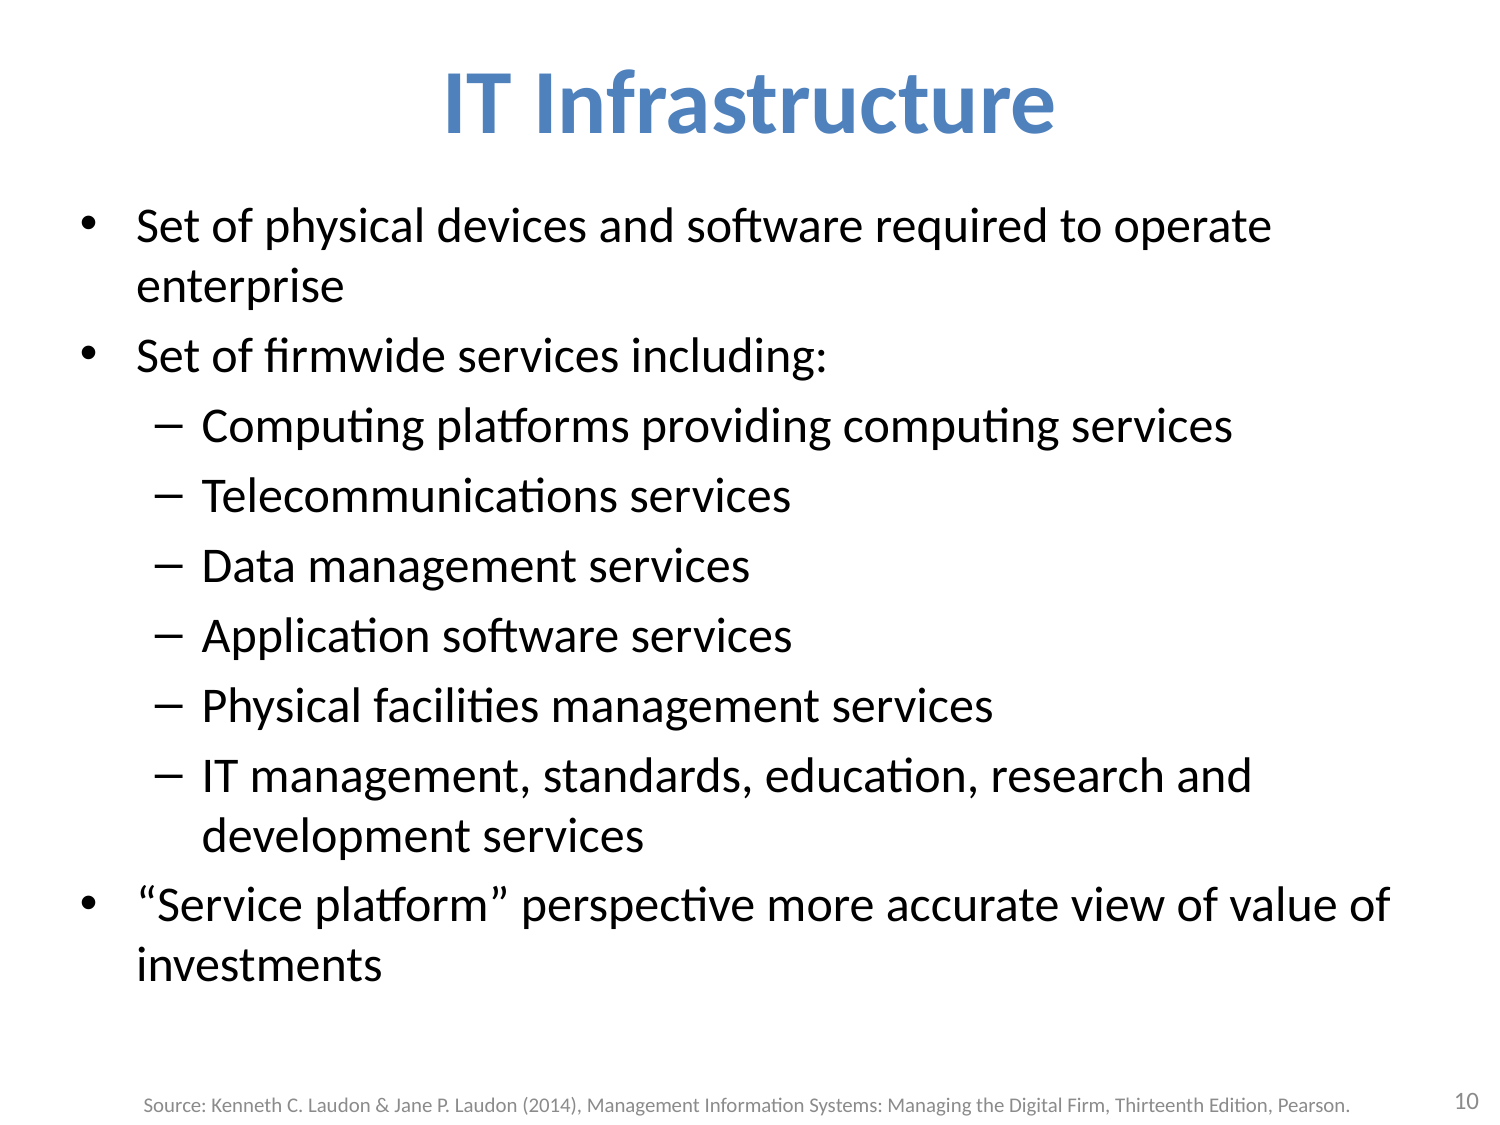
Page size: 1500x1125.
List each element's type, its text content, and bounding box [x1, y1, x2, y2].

slide_number 10 [1144, 1069, 1495, 1125]
footer Source: Kenneth C. Laudon & Jane P. Laudon (2014), Management Information Systems: Managing the Digital Firm, Thirteenth Edition, Pearson. [106, 1082, 1394, 1125]
list Set of physical devices and software required to operate enterprise Set of firmwide services including: Computing platforms providing computing services Telecommunications services Data management services Application software services Physical facilities management services IT management, standards, education, research and development services “Service platform” perspective more accurate view of value of investments [64, 184, 1415, 1024]
title IT Infrastructure [75, 45, 1425, 149]
